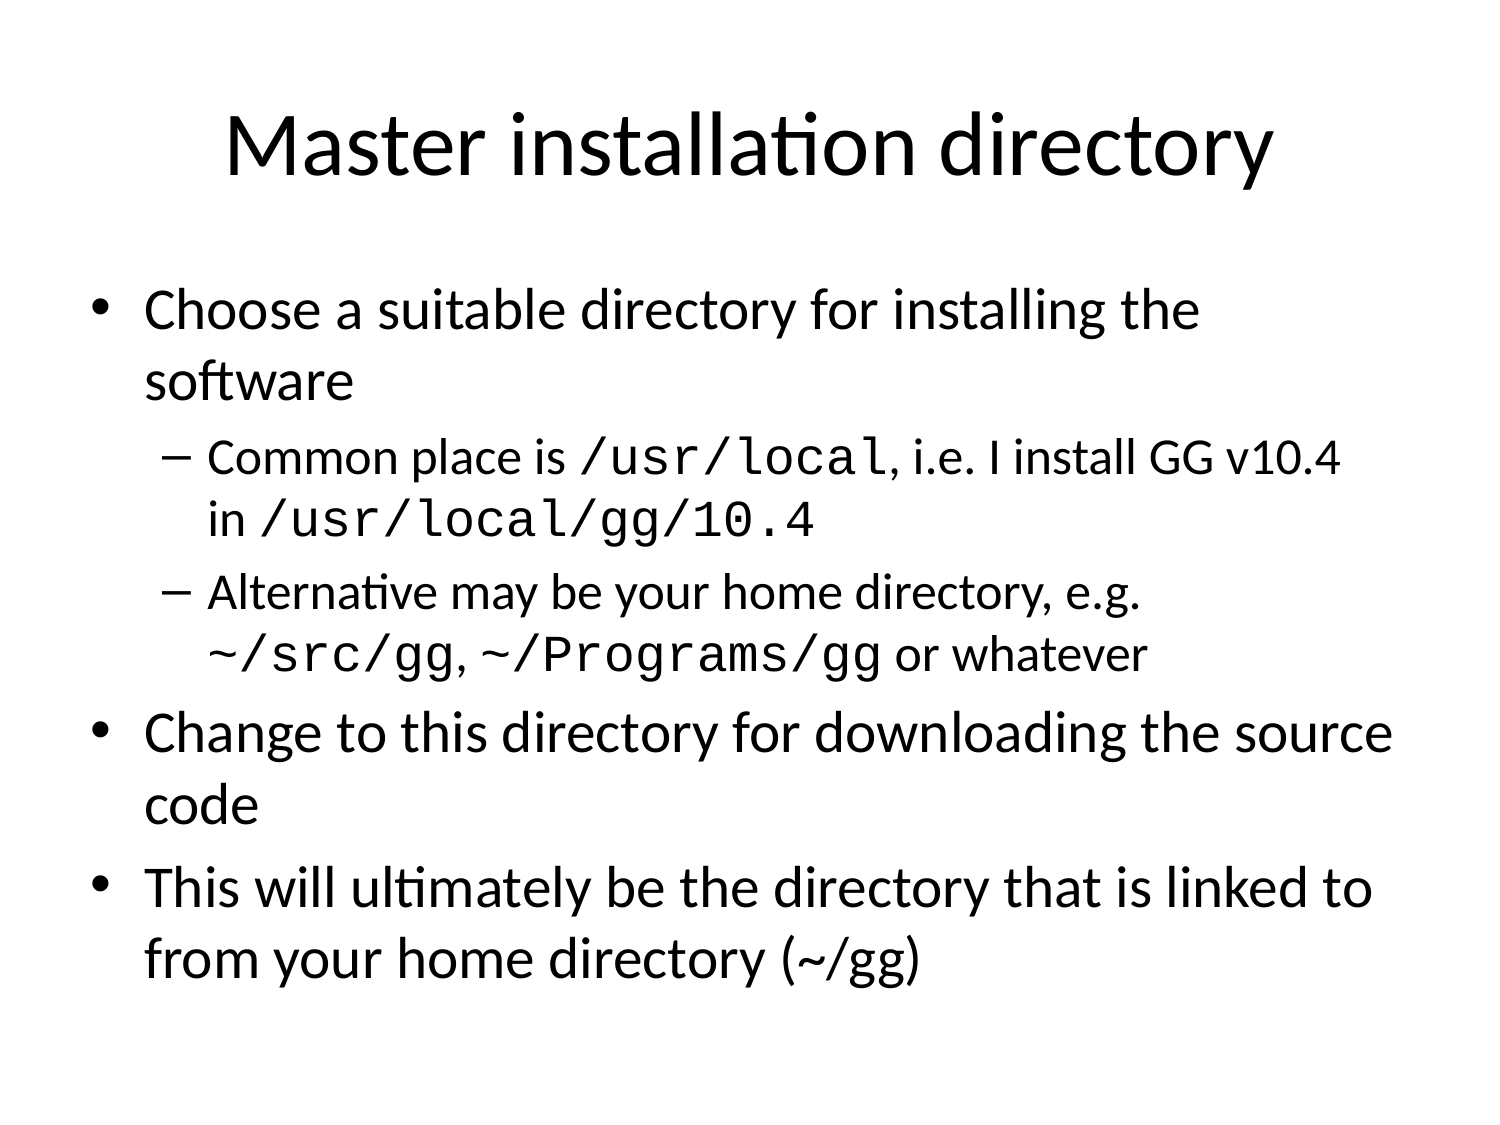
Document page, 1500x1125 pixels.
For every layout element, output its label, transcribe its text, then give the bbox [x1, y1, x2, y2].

title Master installation directory [75, 45, 1425, 233]
list Choose a suitable directory for installing the software Common place is /usr/local, i.e. I install GG v10.4 in /usr/local/gg/10.4 Alternative may be your home directory, e.g. ~/src/gg, ~/Programs/gg or whatever Change to this directory for downloading the source code This will ultimately be the directory that is linked to from your home directory (~/gg) [75, 262, 1425, 1005]
